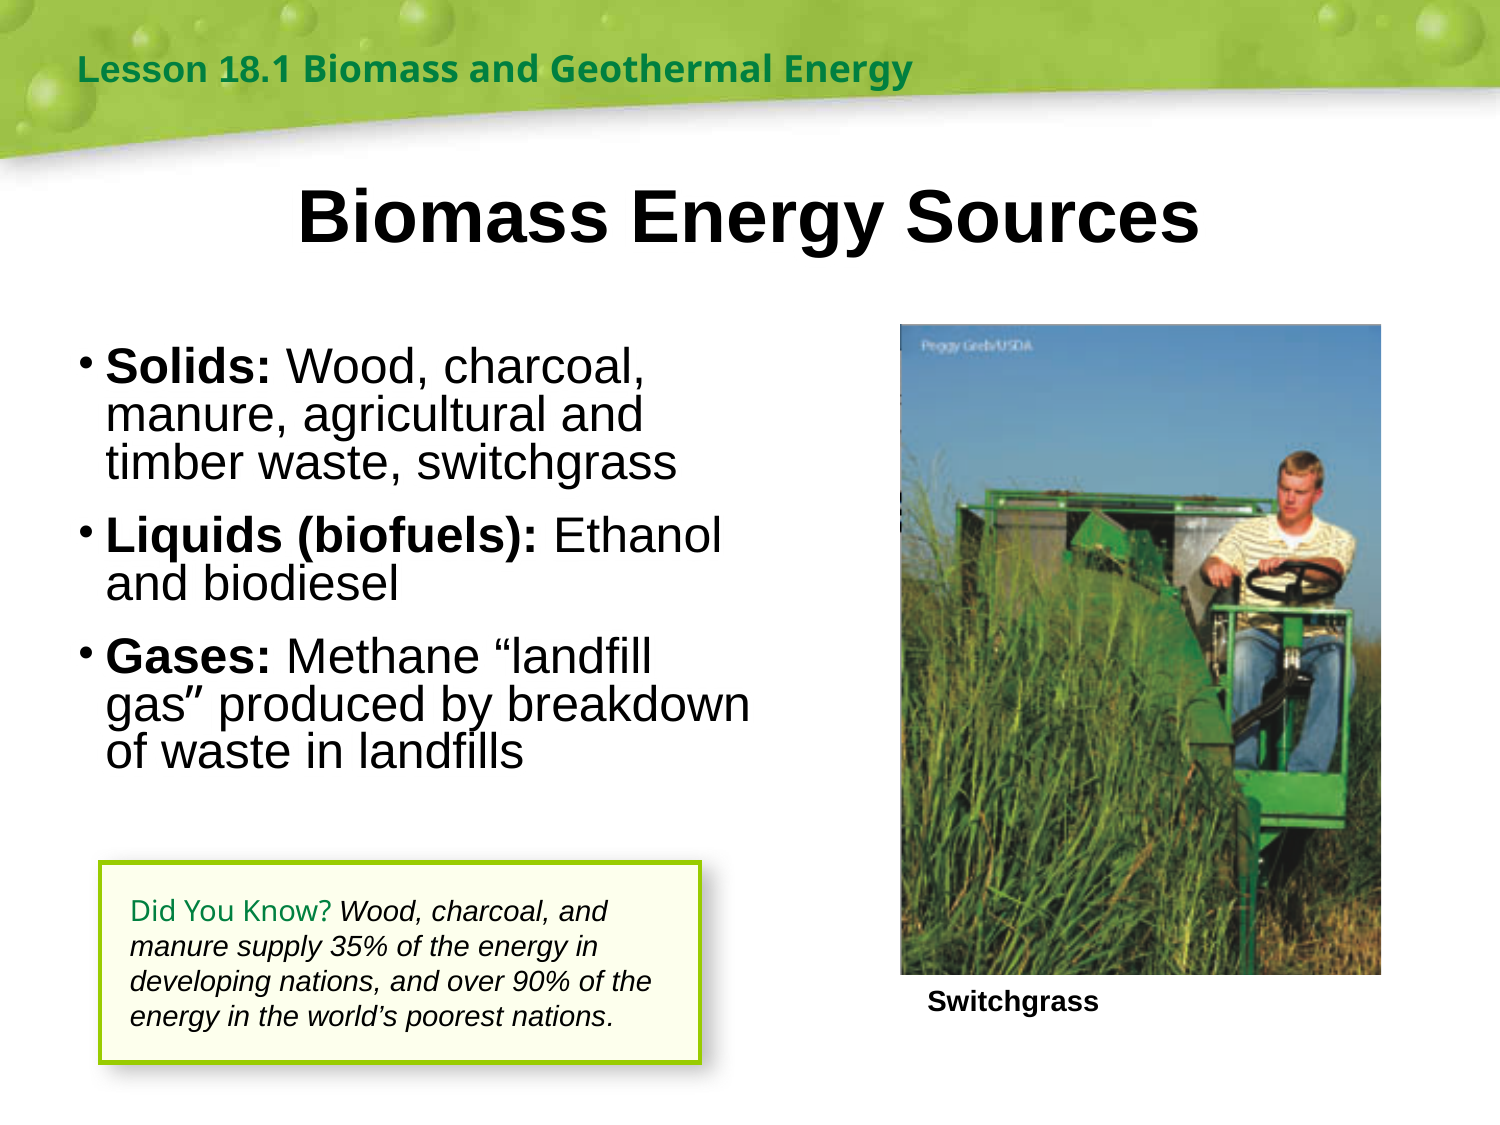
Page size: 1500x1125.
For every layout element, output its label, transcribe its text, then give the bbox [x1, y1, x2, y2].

picture [0, 0, 1500, 1125]
text_box Did You Know? Wood, charcoal, and manure supply 35% of the energy in developing nations, and over 90% of the energy in the world’s poorest nations. [99, 862, 700, 1063]
list Solids: Wood, charcoal, manure, agricultural and timber waste, switchgrass Liquids (biofuels): Ethanol and biodiesel Gases: Methane “landfill gas” produced by breakdown of waste in landfills [62, 337, 776, 876]
title Biomass Energy Sources [112, 124, 1388, 313]
text_box Lesson 18.1 Biomass and Geothermal Energy [62, 37, 963, 143]
text_box Switchgrass [912, 985, 1125, 1025]
